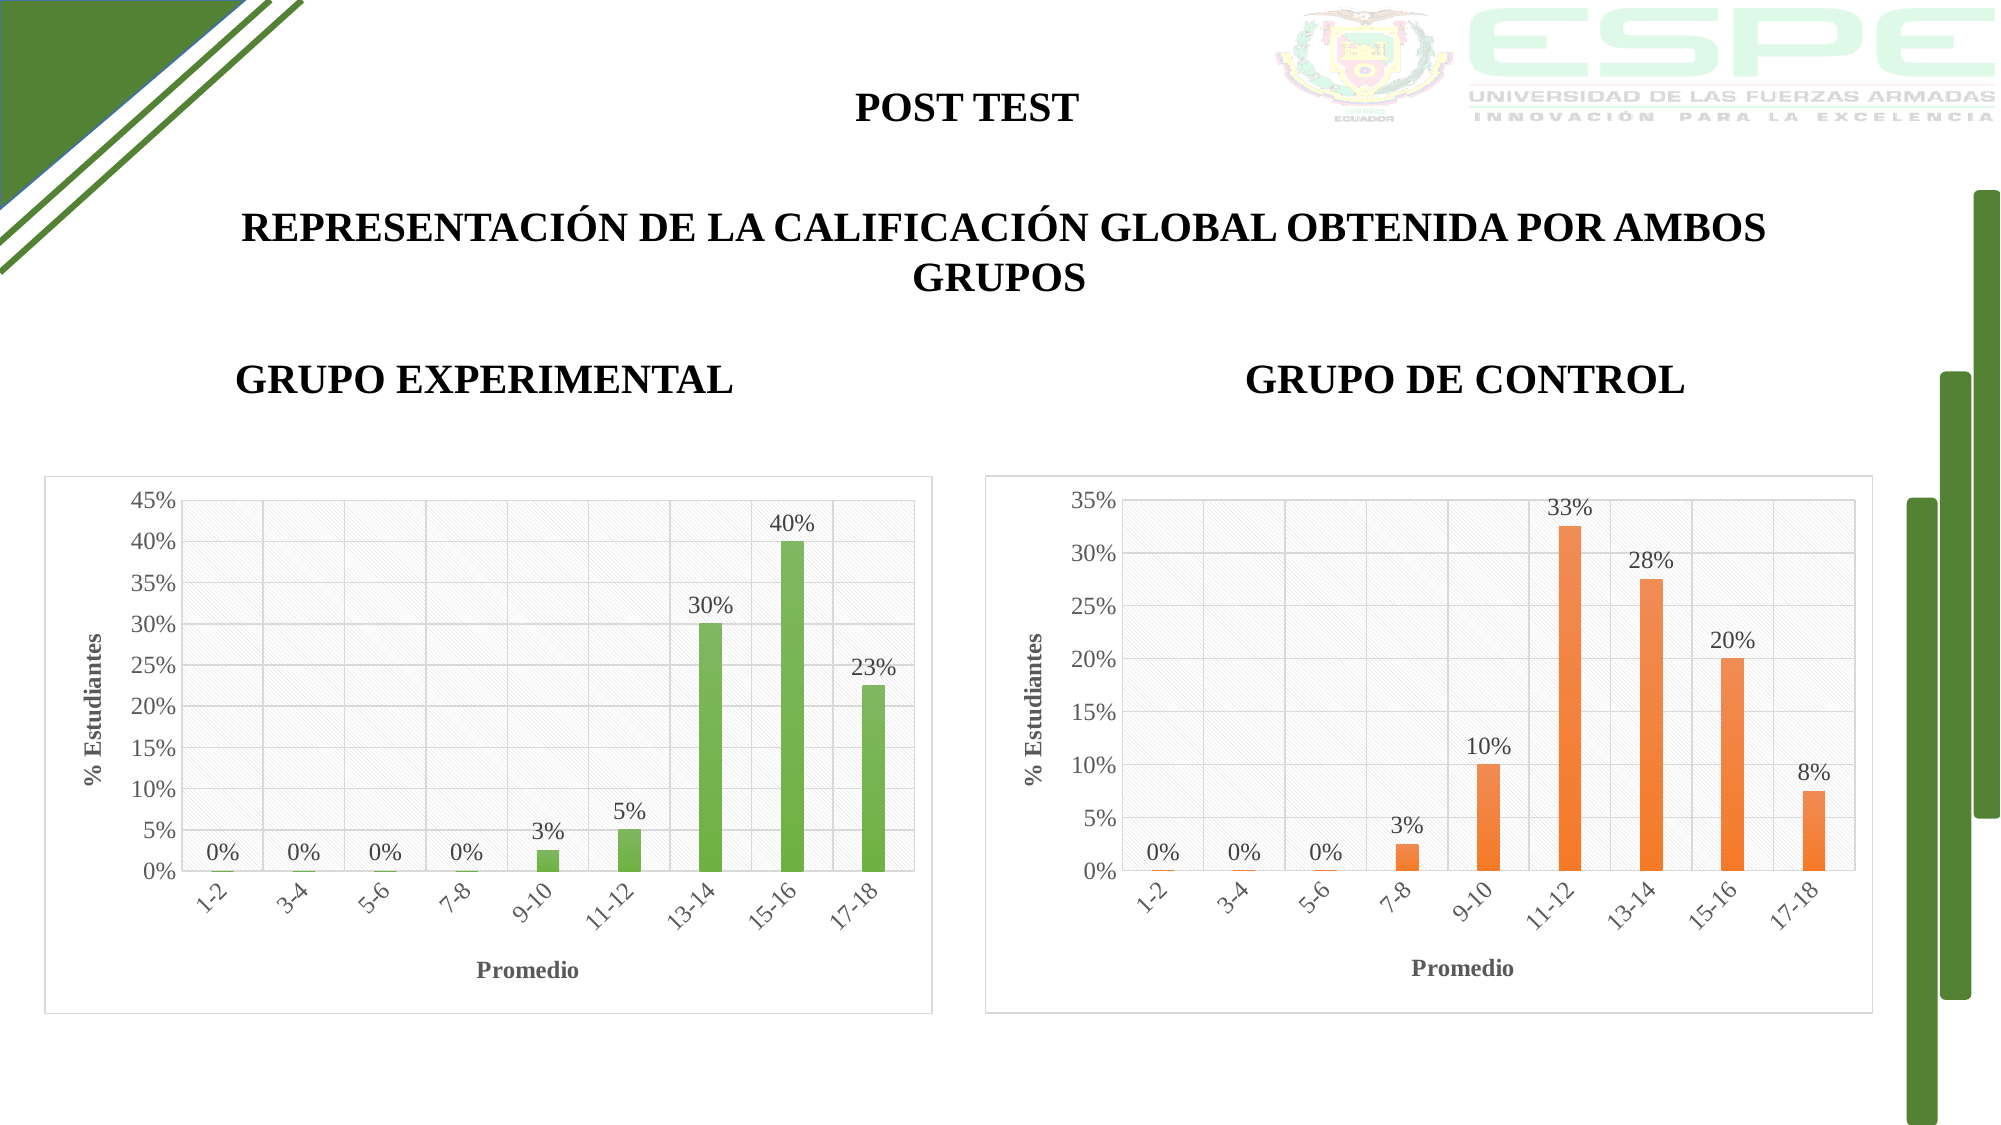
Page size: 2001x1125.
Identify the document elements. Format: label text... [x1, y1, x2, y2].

text_box [1939, 371, 1972, 1000]
text_box POST TEST [810, 72, 1124, 137]
text_box GRUPO EXPERIMENTAL [205, 344, 763, 410]
chart [44, 475, 933, 1015]
picture [1233, 0, 2000, 148]
text_box [1973, 190, 2000, 819]
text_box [0, 0, 303, 273]
chart [984, 475, 1874, 1014]
text_box GRUPO DE CONTROL [1192, 344, 1739, 410]
text_box REPRESENTACIÓN DE LA CALIFICACIÓN GLOBAL OBTENIDA POR AMBOS GRUPOS [152, 192, 1857, 308]
text_box [1906, 497, 1938, 1125]
